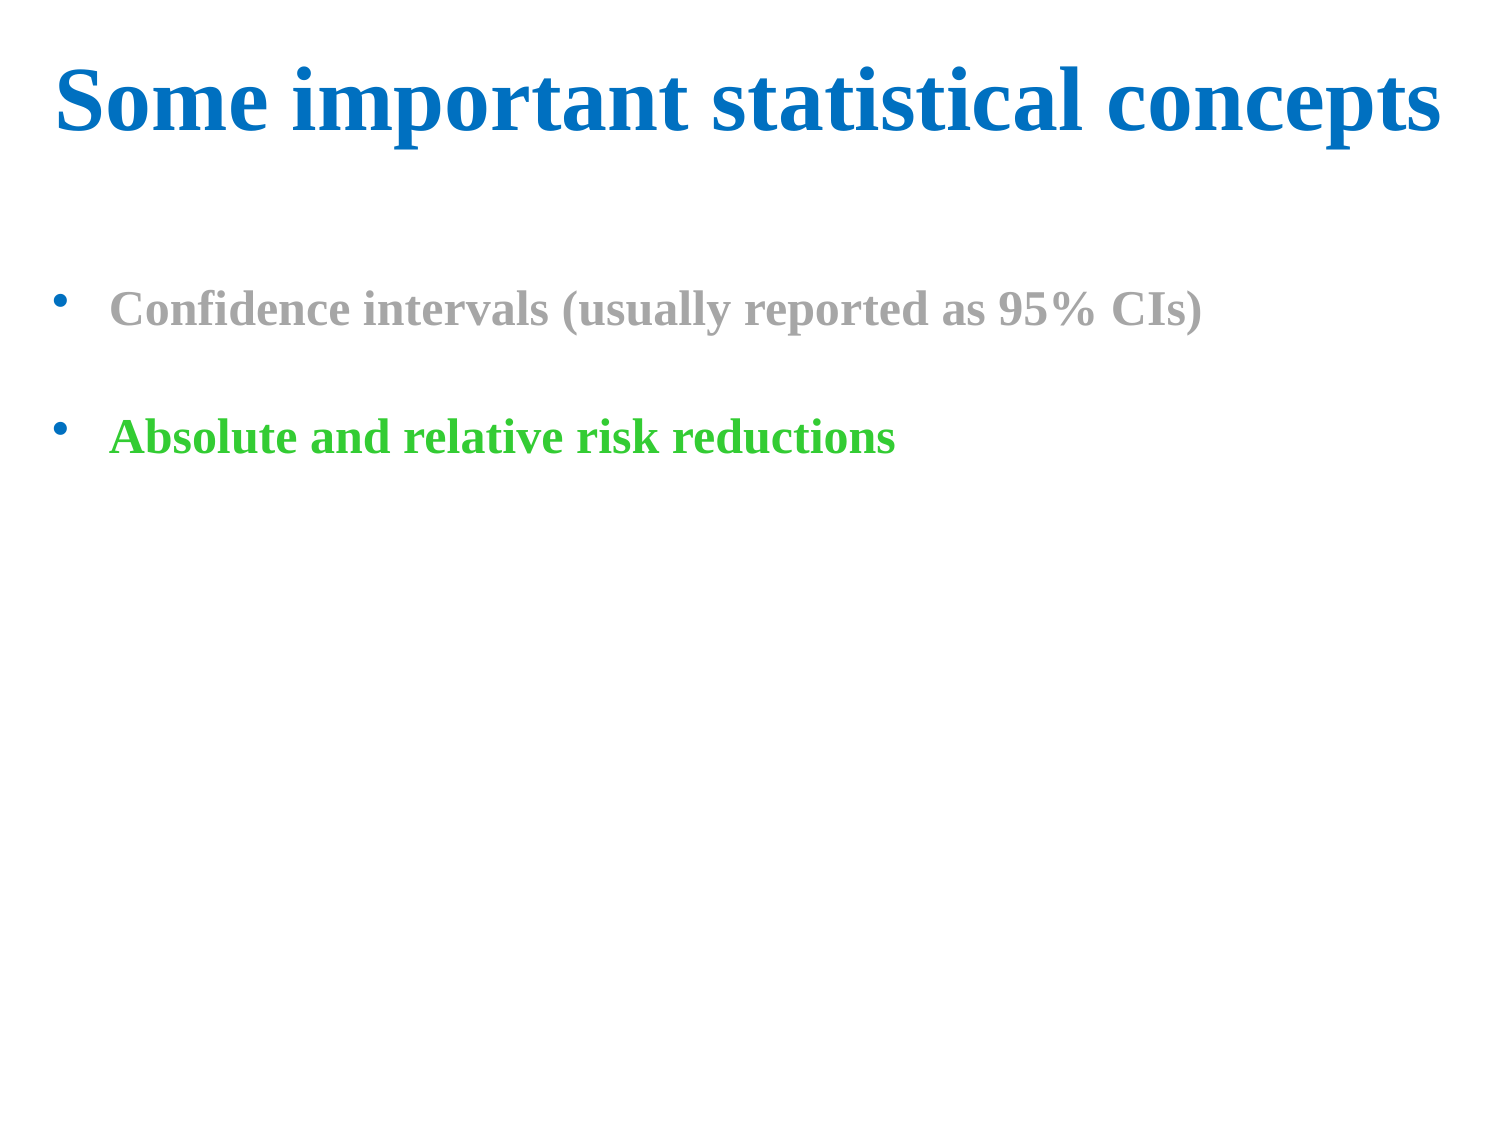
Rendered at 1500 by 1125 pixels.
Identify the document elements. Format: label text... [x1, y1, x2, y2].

list Confidence intervals (usually reported as 95% CIs) Absolute and relative risk reductions [37, 275, 1500, 1100]
title Some important statistical concepts [0, 0, 1500, 188]
